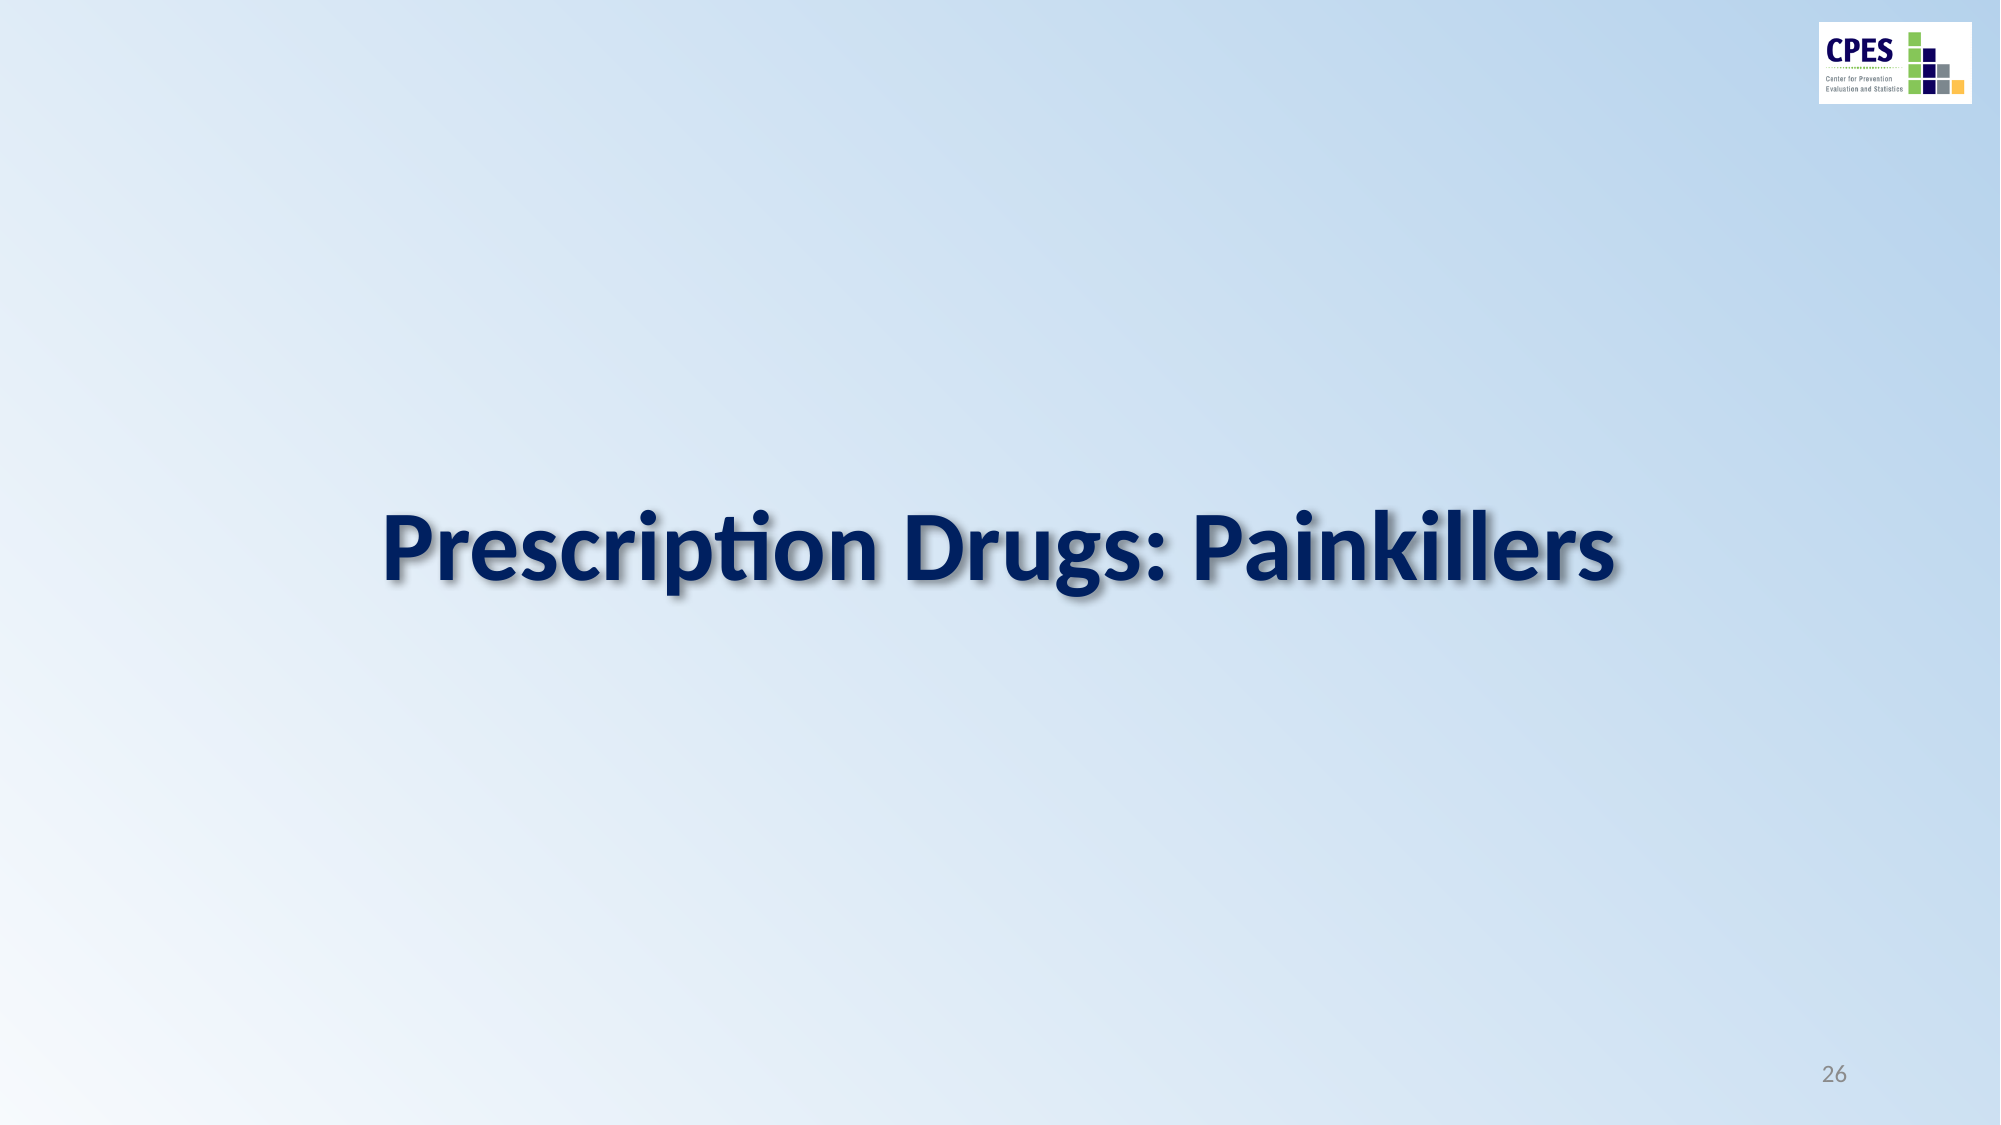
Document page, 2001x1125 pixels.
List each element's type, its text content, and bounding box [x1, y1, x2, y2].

picture [1819, 22, 1972, 104]
text_box Prescription Drugs: Painkillers [106, 486, 1894, 664]
slide_number 26 [1412, 1042, 1863, 1103]
